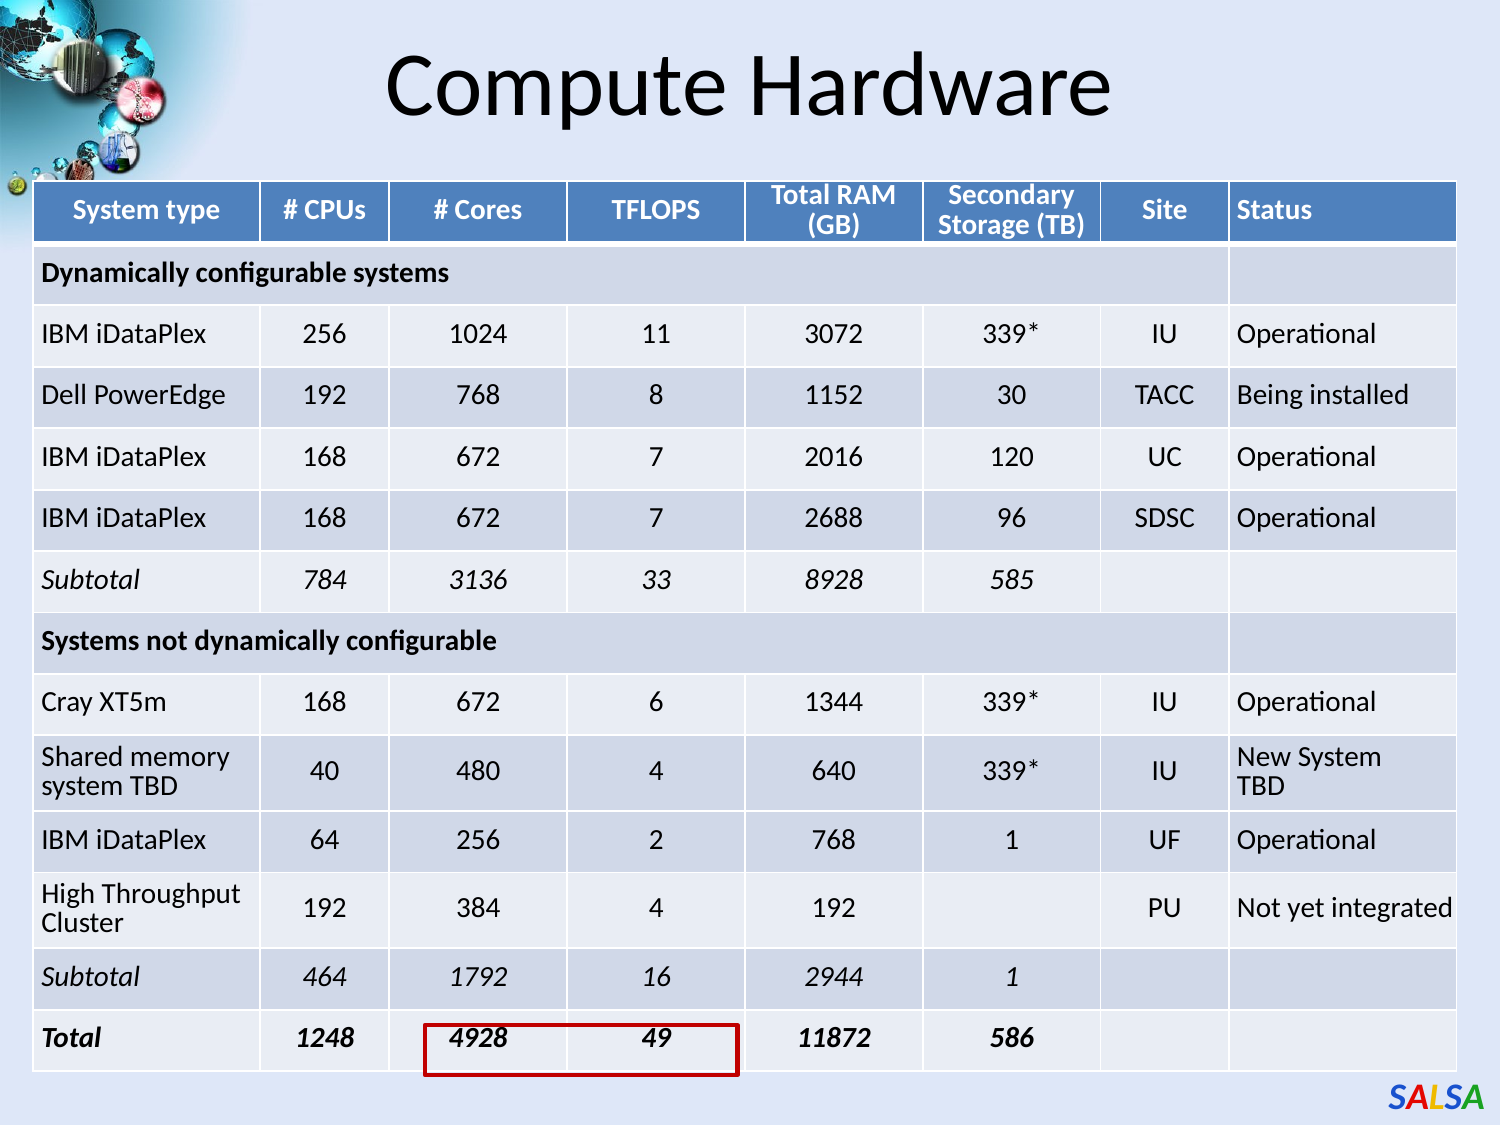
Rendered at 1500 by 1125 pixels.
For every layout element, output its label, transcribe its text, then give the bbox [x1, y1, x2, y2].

table_cell Operational [1230, 491, 1456, 550]
table_cell 2688 [746, 491, 922, 550]
table_cell UC [1101, 429, 1228, 489]
table_cell 96 [924, 491, 1100, 550]
table_cell 6 [568, 675, 744, 734]
table_cell 11 [568, 306, 744, 366]
table_cell 640 [746, 736, 922, 810]
table_cell 2 [568, 812, 744, 872]
title Compute Hardware [0, 0, 1500, 157]
table_cell 30 [924, 368, 1100, 427]
table_cell Total [34, 1011, 259, 1070]
table_cell 768 [746, 812, 922, 872]
table_cell 49 [568, 1011, 744, 1070]
table_cell Operational [1230, 306, 1456, 366]
table_cell 4928 [390, 1011, 566, 1070]
picture [0, 157, 263, 253]
table_cell IU [1101, 736, 1228, 810]
table_cell Operational [1230, 812, 1456, 872]
table_cell 339* [924, 736, 1100, 810]
table_cell IU [1101, 675, 1228, 734]
table_cell IBM iDataPlex [34, 812, 259, 872]
table_cell 768 [390, 368, 566, 427]
table_cell PU [1101, 873, 1228, 947]
table_cell IBM iDataPlex [34, 429, 259, 489]
table_cell [1101, 1011, 1228, 1070]
table_cell Not yet integrated [1230, 873, 1456, 947]
table_cell 7 [568, 429, 744, 489]
table_cell 1344 [746, 675, 922, 734]
table_cell 168 [261, 675, 388, 734]
table_cell 384 [390, 873, 566, 947]
table_cell 1 [924, 812, 1100, 872]
table_cell Operational [1230, 675, 1456, 734]
table_cell 256 [390, 812, 566, 872]
table_cell SDSC [1101, 491, 1228, 550]
table_cell 7 [568, 491, 744, 550]
table_header # CPUs [261, 182, 388, 241]
table_cell 1792 [390, 949, 566, 1009]
table_cell 64 [261, 812, 388, 872]
table_cell [1101, 949, 1228, 1009]
table_cell [1101, 552, 1228, 612]
table_cell 4 [568, 873, 744, 947]
table_cell 192 [261, 368, 388, 427]
table_cell Subtotal [34, 552, 259, 612]
table_cell 33 [568, 552, 744, 612]
table_header Status [1230, 182, 1456, 241]
table_cell 192 [261, 873, 388, 947]
table_cell [1230, 247, 1456, 304]
table_cell 1152 [746, 368, 922, 427]
table_cell 672 [390, 491, 566, 550]
table_cell 2016 [746, 429, 922, 489]
table_cell New System TBD [1230, 736, 1456, 810]
table_cell 192 [746, 873, 922, 947]
table_cell 256 [261, 306, 388, 366]
table_cell 3072 [746, 306, 922, 366]
table_cell 784 [261, 552, 388, 612]
table_cell IU [1101, 306, 1228, 366]
table_cell Being installed [1230, 368, 1456, 427]
table_cell 11872 [746, 1011, 922, 1070]
table_cell 339* [924, 675, 1100, 734]
table_cell 339* [924, 306, 1100, 366]
table_cell Operational [1230, 429, 1456, 489]
table_cell Shared memory system TBD [34, 736, 259, 810]
table_cell Dell PowerEdge [34, 368, 259, 427]
table_cell 464 [261, 949, 388, 1009]
table_cell 168 [261, 491, 388, 550]
text_box [423, 1023, 740, 1077]
table_header Total RAM (GB) [746, 182, 922, 241]
table_cell 586 [924, 1011, 1100, 1070]
table_cell High Throughput Cluster [34, 873, 259, 947]
table_cell 8928 [746, 552, 922, 612]
table_cell IBM iDataPlex [34, 306, 259, 366]
table_header TFLOPS [568, 182, 744, 241]
table_cell Dynamically configurable systems [34, 247, 1228, 304]
table_header System type [34, 182, 259, 241]
table_cell [1230, 613, 1456, 673]
table_cell Cray XT5m [34, 675, 259, 734]
table_cell 585 [924, 552, 1100, 612]
table_cell 168 [261, 429, 388, 489]
table_cell 1 [924, 949, 1100, 1009]
table_cell 40 [261, 736, 388, 810]
table_cell [1230, 552, 1456, 612]
table_cell 672 [390, 675, 566, 734]
table_cell 2944 [746, 949, 922, 1009]
table_cell 4 [568, 736, 744, 810]
table_cell Subtotal [34, 949, 259, 1009]
table_cell 120 [924, 429, 1100, 489]
table_header # Cores [390, 182, 566, 241]
table_cell 1024 [390, 306, 566, 366]
table_cell [1230, 1011, 1456, 1070]
table_cell 3136 [390, 552, 566, 612]
table_cell 1248 [261, 1011, 388, 1070]
table_cell Systems not dynamically configurable [34, 613, 1228, 673]
table_cell 480 [390, 736, 566, 810]
table_cell 672 [390, 429, 566, 489]
table_cell 16 [568, 949, 744, 1009]
table_cell UF [1101, 812, 1228, 872]
table_cell IBM iDataPlex [34, 491, 259, 550]
table_header Site [1101, 182, 1228, 241]
table_header Secondary Storage (TB) [924, 182, 1100, 241]
table_cell 8 [568, 368, 744, 427]
table_cell [924, 873, 1100, 947]
table_cell [1230, 949, 1456, 1009]
table_cell TACC [1101, 368, 1228, 427]
